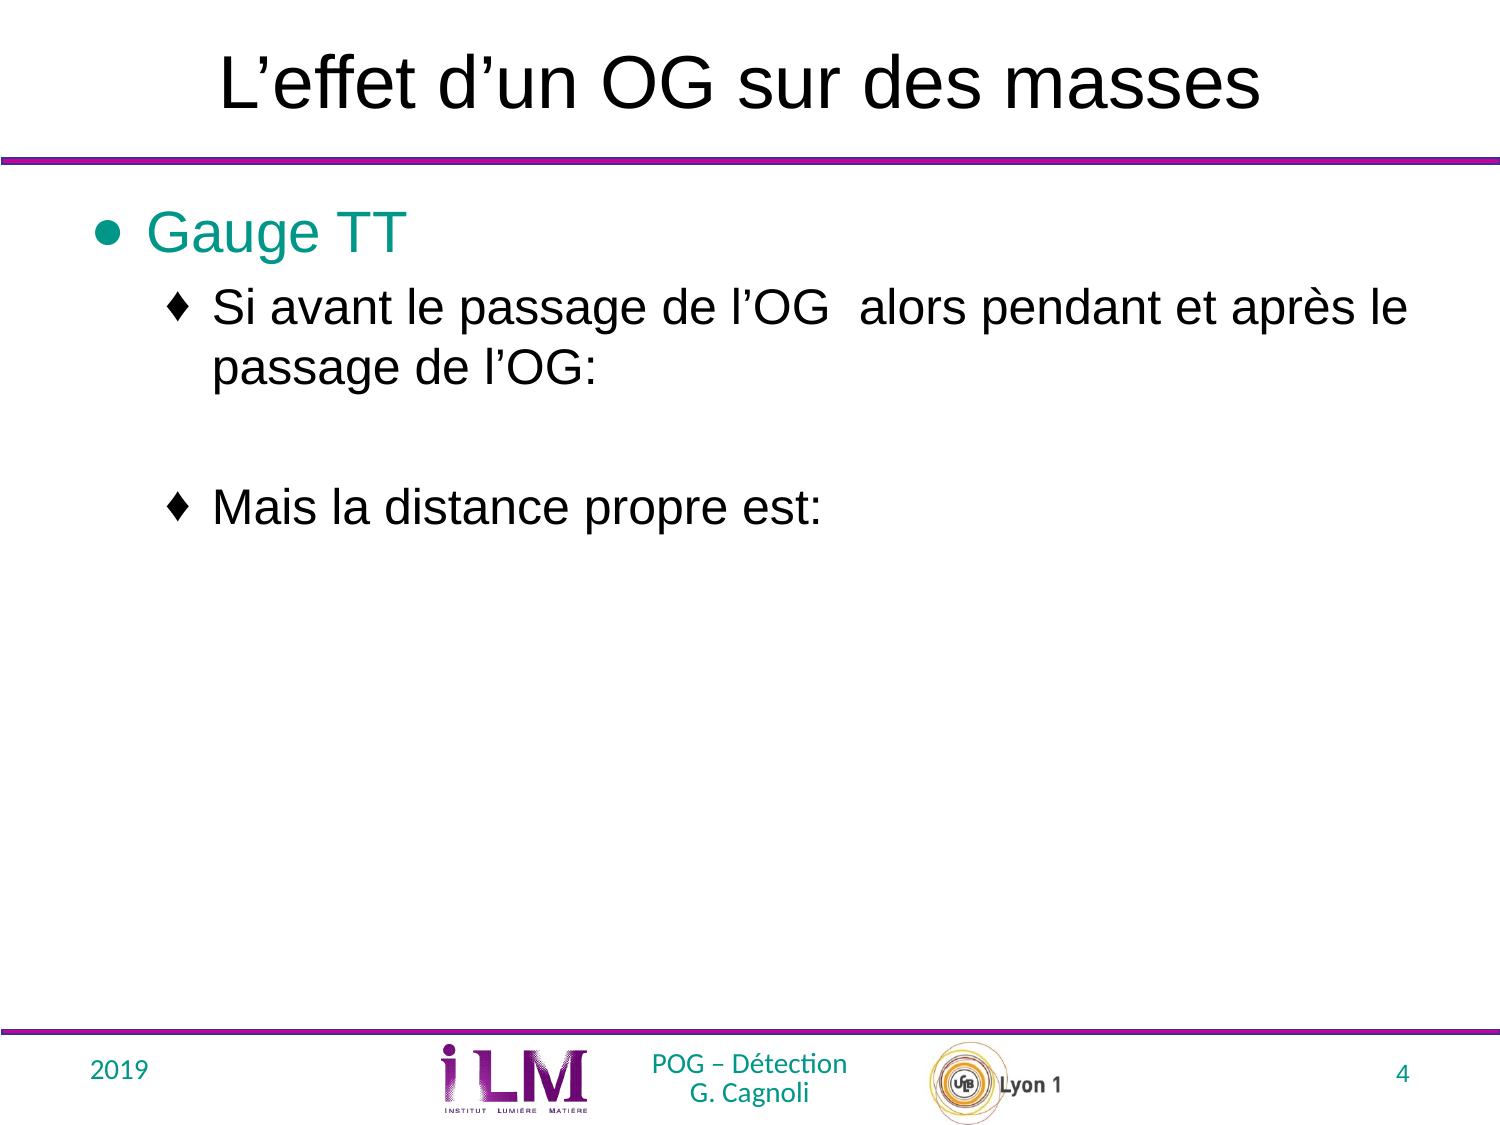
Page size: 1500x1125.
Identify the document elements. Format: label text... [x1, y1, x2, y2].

footer POG – Détection G. Cagnoli [442, 1042, 1058, 1103]
picture [441, 1044, 587, 1113]
slide_number 2019 [75, 1042, 172, 1103]
picture [923, 1040, 1065, 1125]
title L’effet d’un OG sur des masses [1, 0, 1500, 158]
slide_number 4 [1257, 1042, 1425, 1103]
